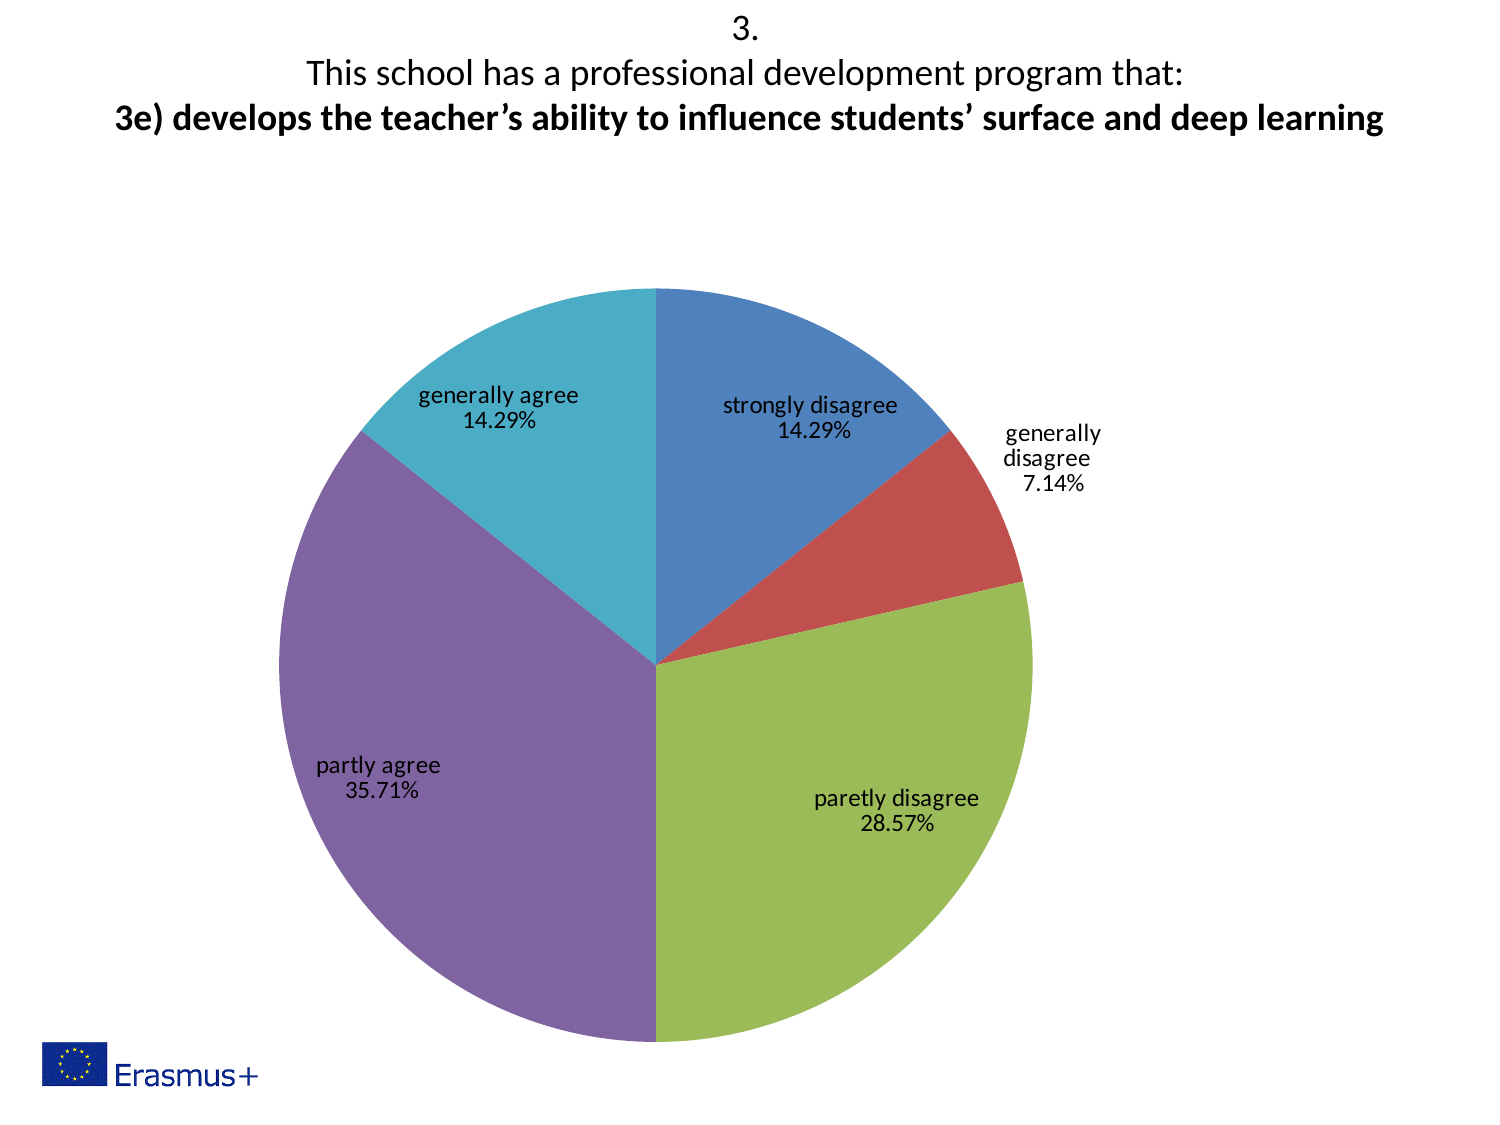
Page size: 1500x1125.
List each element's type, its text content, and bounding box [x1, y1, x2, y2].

chart [170, 231, 1270, 1059]
text_box 3. This school has a professional development program that: 3e) develops the teacher’s ability to influence students’ surface and deep learning [0, 0, 1500, 146]
picture [29, 1029, 270, 1125]
